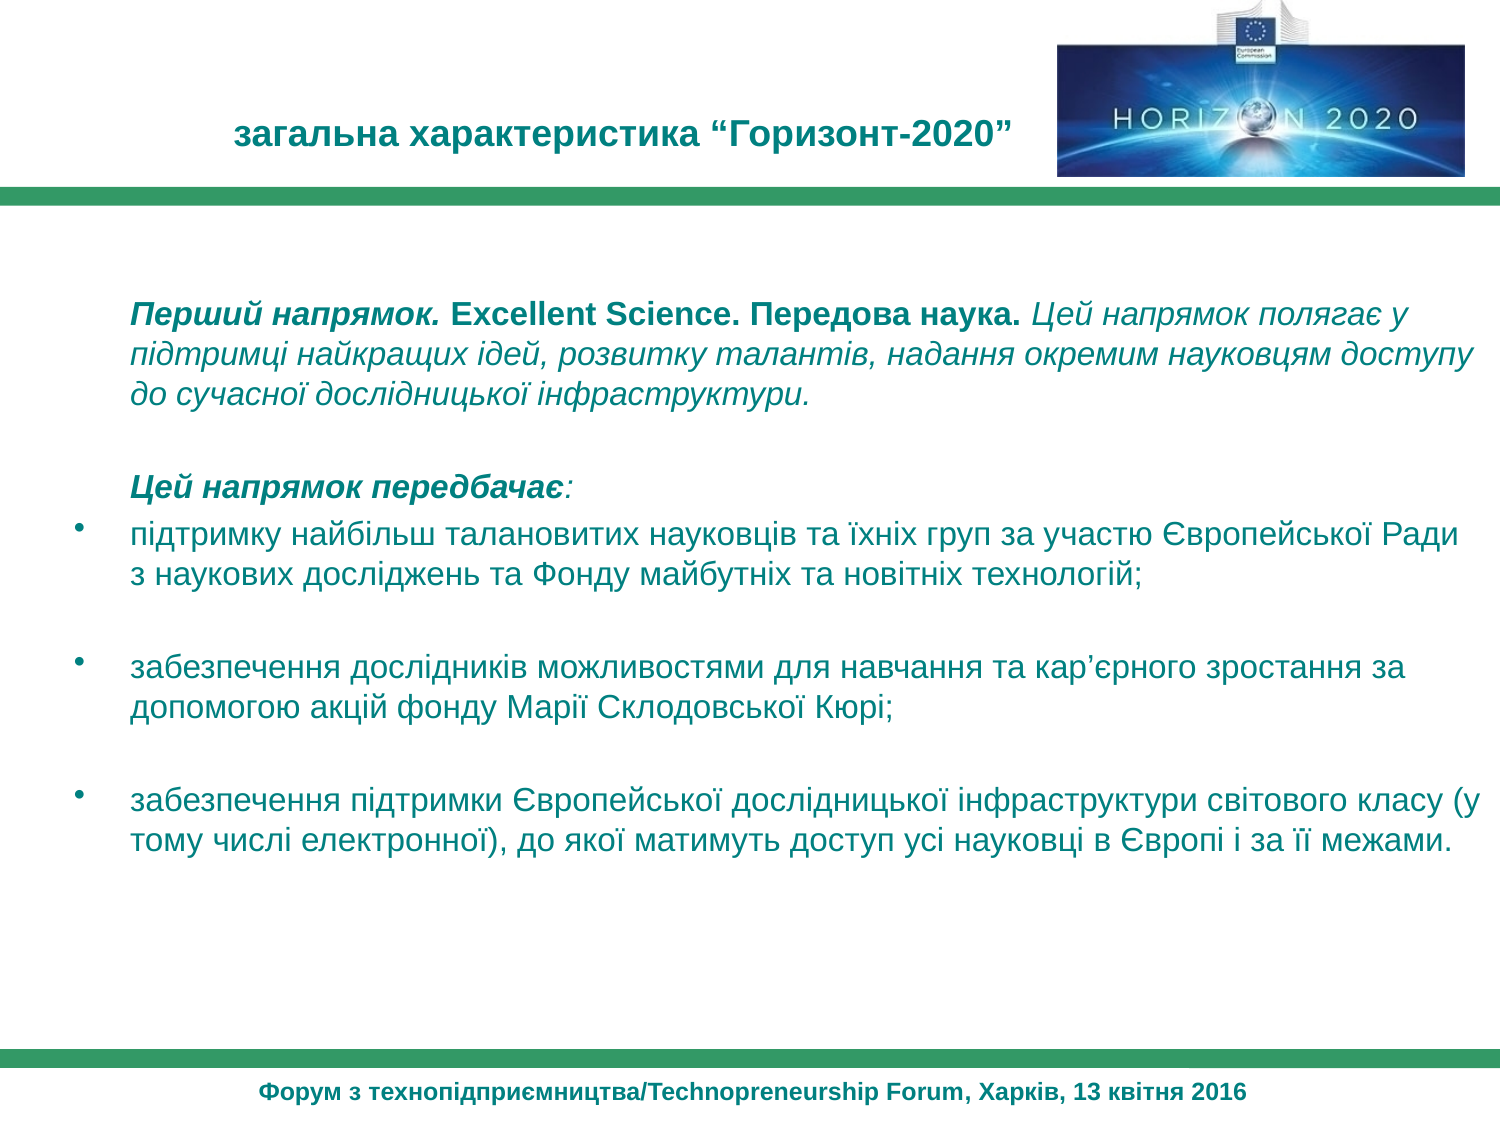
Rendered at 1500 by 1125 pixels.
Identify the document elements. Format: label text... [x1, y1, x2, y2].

text_box загальна характеристика “Горизонт-2020” [218, 101, 1051, 162]
list Перший напрямок. Excellent Science. Передова наука. Цей напрямок полягає у підтримці найкращих ідей, розвитку талантів, надання окремим науковцям доступу до сучасної дослідницької інфраструктури. Цей напрямок передбачає: підтримку найбільш талановитих науковців та їхніх груп за участю Європейської Ради з наукових досліджень та Фонду майбутніх та новітніх технологій; забезпечення дослідників можливостями для навчання та кар’єрного зростання за допомогою акцій фонду Марії Склодовської Кюрі; забезпечення підтримки Європейської дослідницької інфраструктури світового класу (у тому числі електронної), до якої матимуть доступ усі науковці в Європі і за її межами. [58, 243, 1500, 859]
picture [1056, 0, 1465, 177]
text_box Форум з технопідприємництва/Technopreneurship Forum, Харків, 13 квітня 2016 [112, 1025, 1388, 1125]
